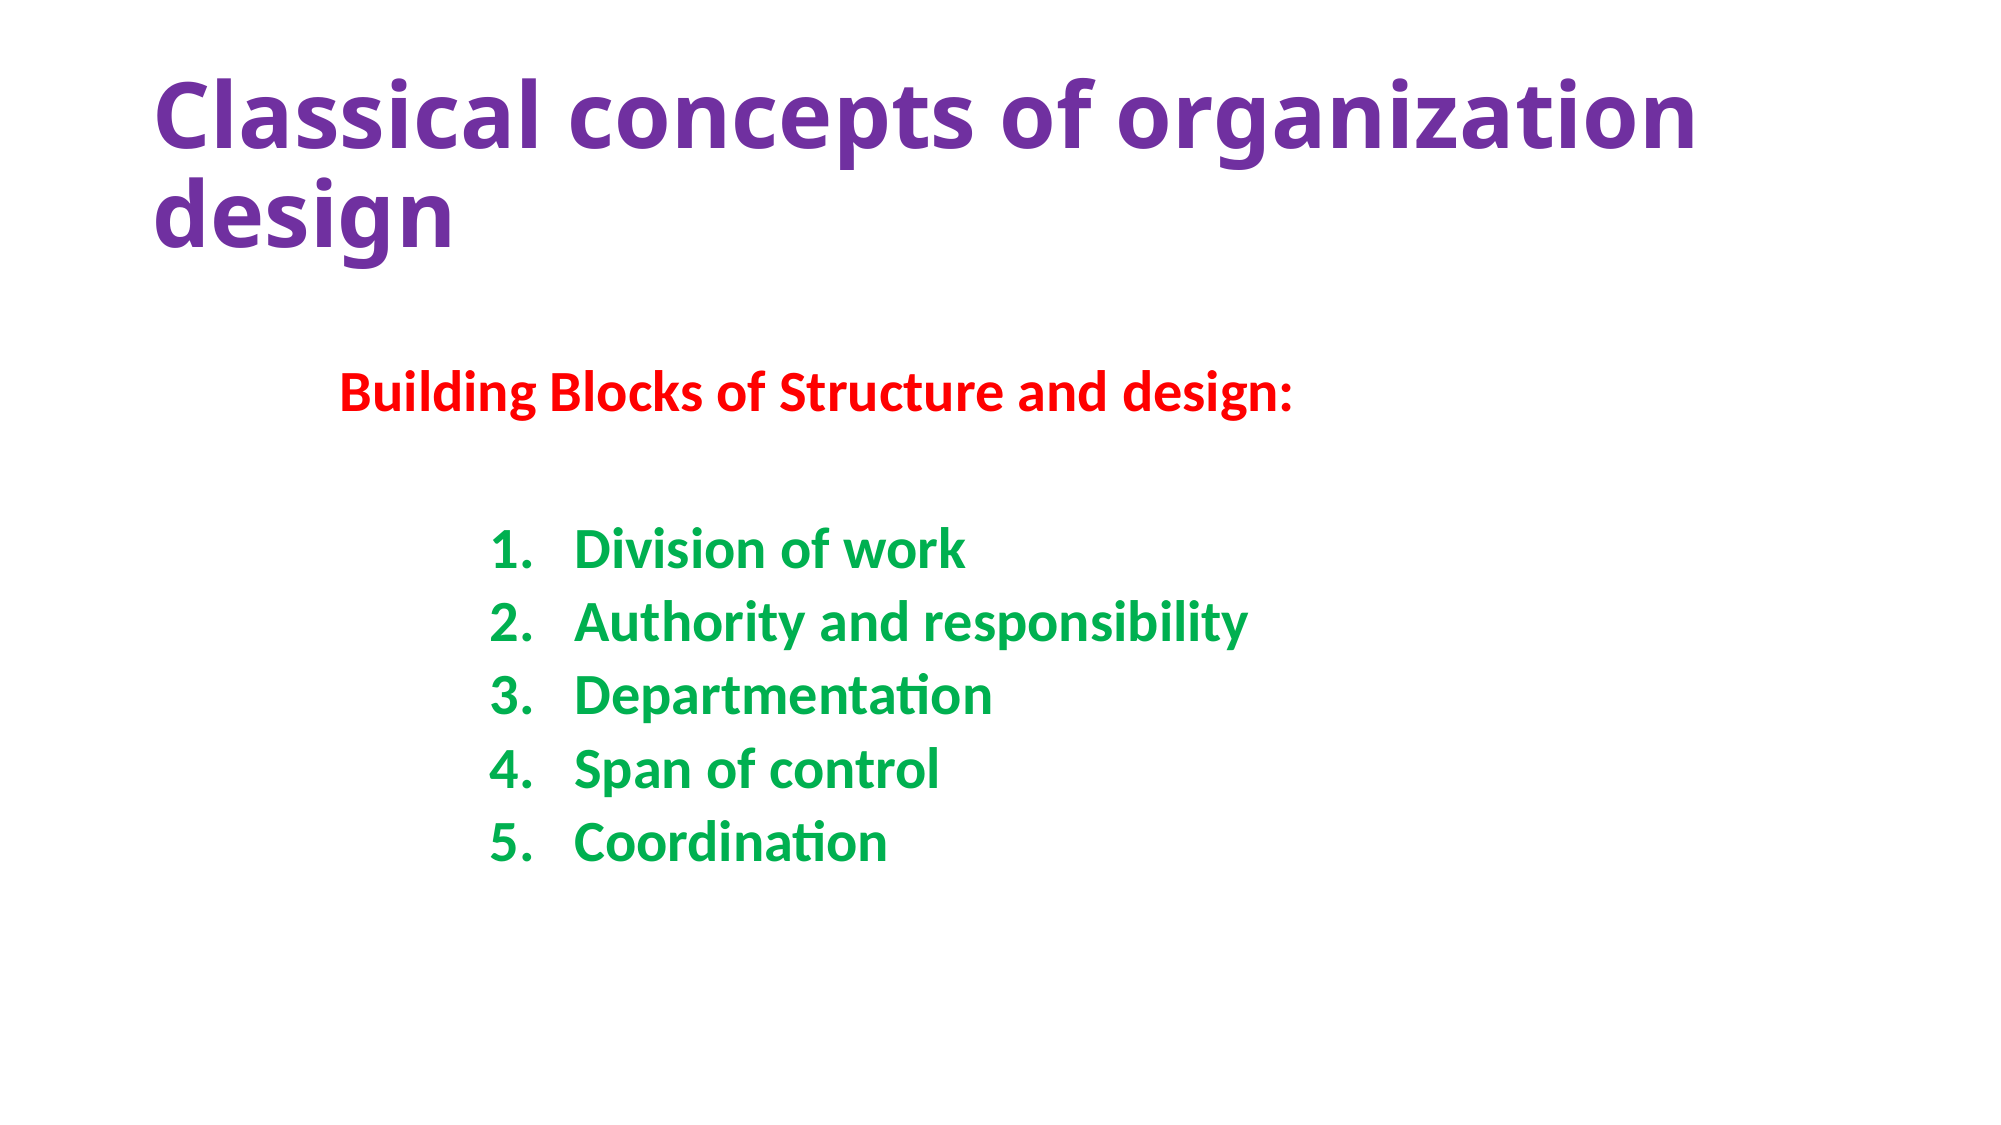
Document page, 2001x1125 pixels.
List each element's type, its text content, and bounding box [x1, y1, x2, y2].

list Building Blocks of Structure and design: Division of work Authority and responsibility Departmentation Span of control Coordination [324, 262, 1675, 1088]
title Classical concepts of organization design [137, 59, 1863, 278]
